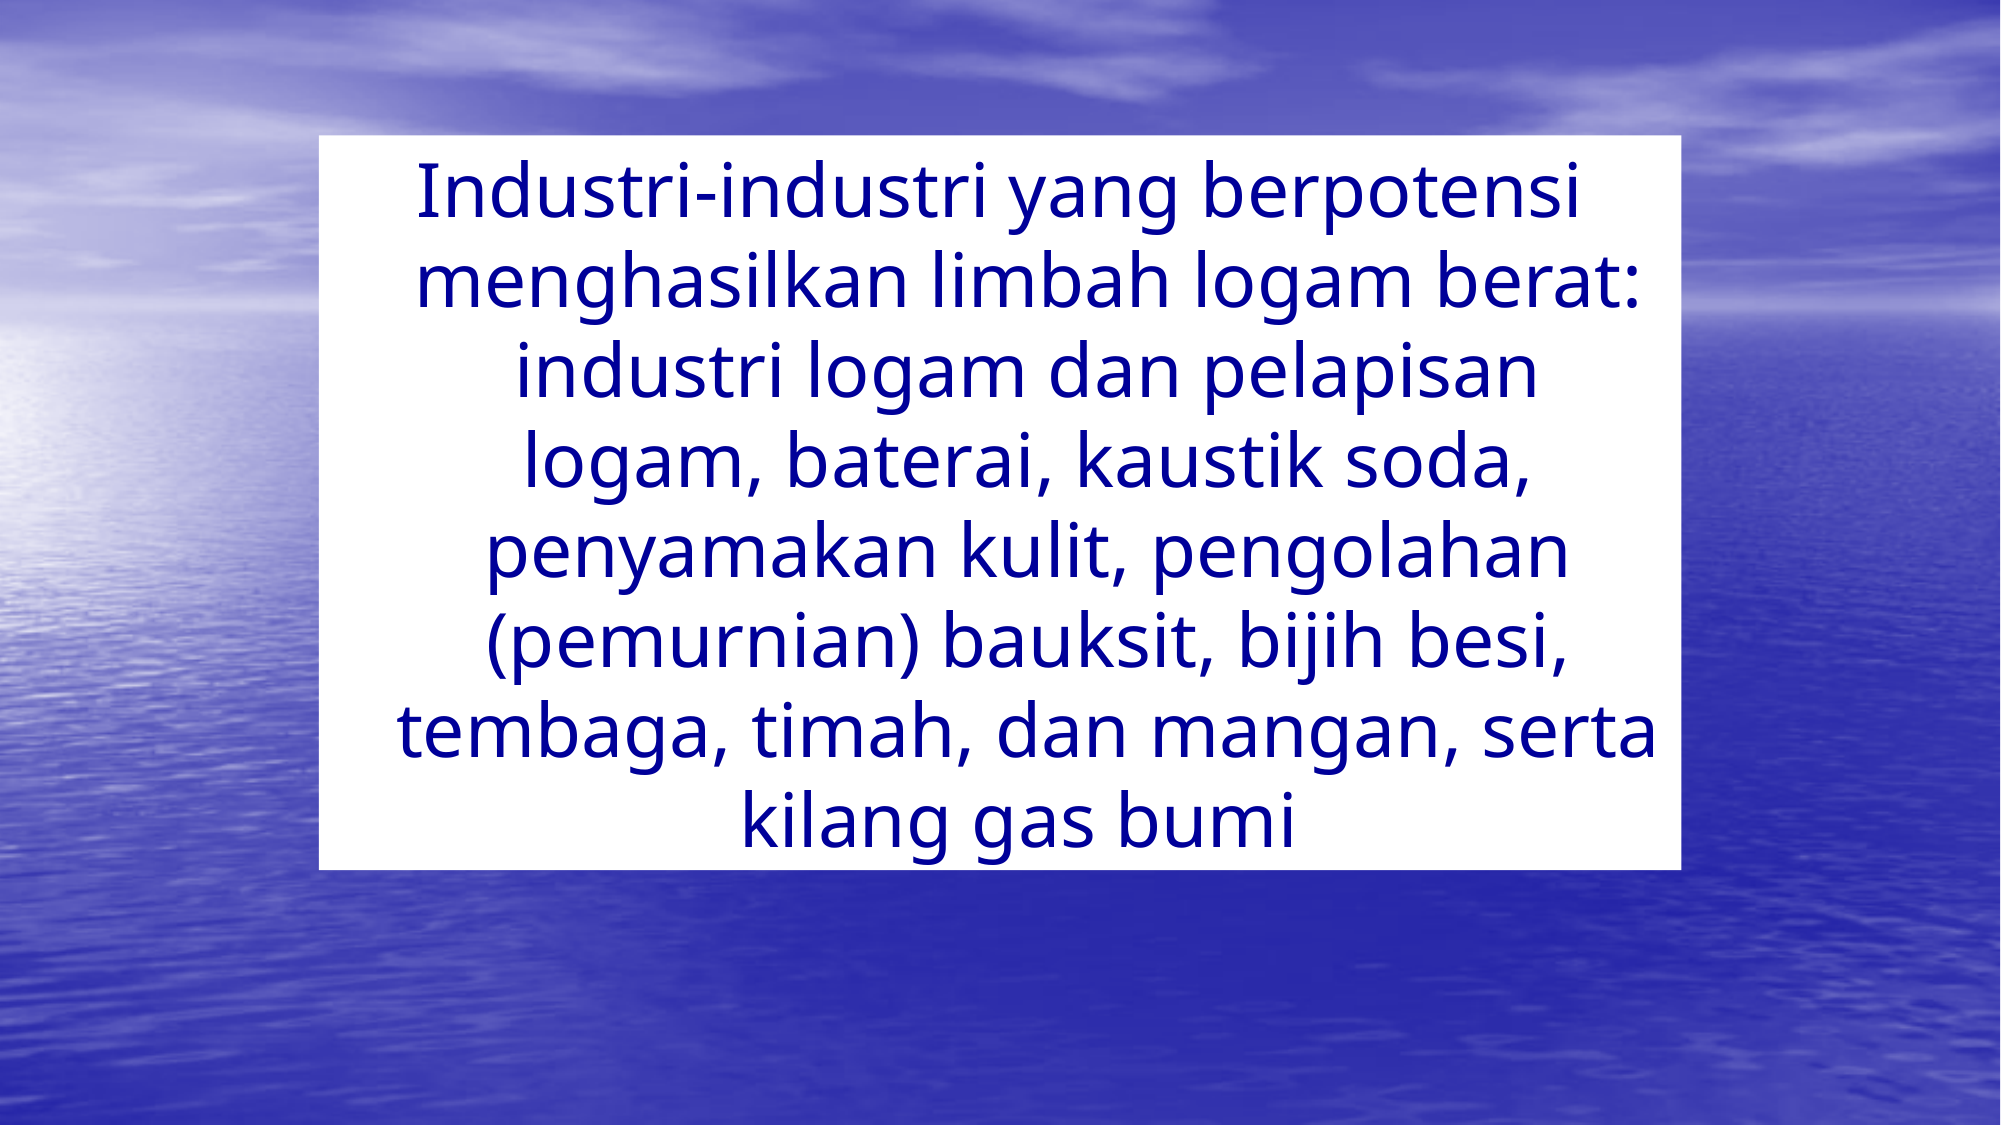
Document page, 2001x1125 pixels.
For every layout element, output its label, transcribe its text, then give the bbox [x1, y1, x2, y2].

text_box Industri-industri yang berpotensi menghasilkan limbah logam berat: industri logam dan pelapisan logam, baterai, kaustik soda, penyamakan kulit, pengolahan (pemurnian) bauksit, bijih besi, tembaga, timah, dan mangan, serta kilang gas bumi [318, 135, 1682, 871]
